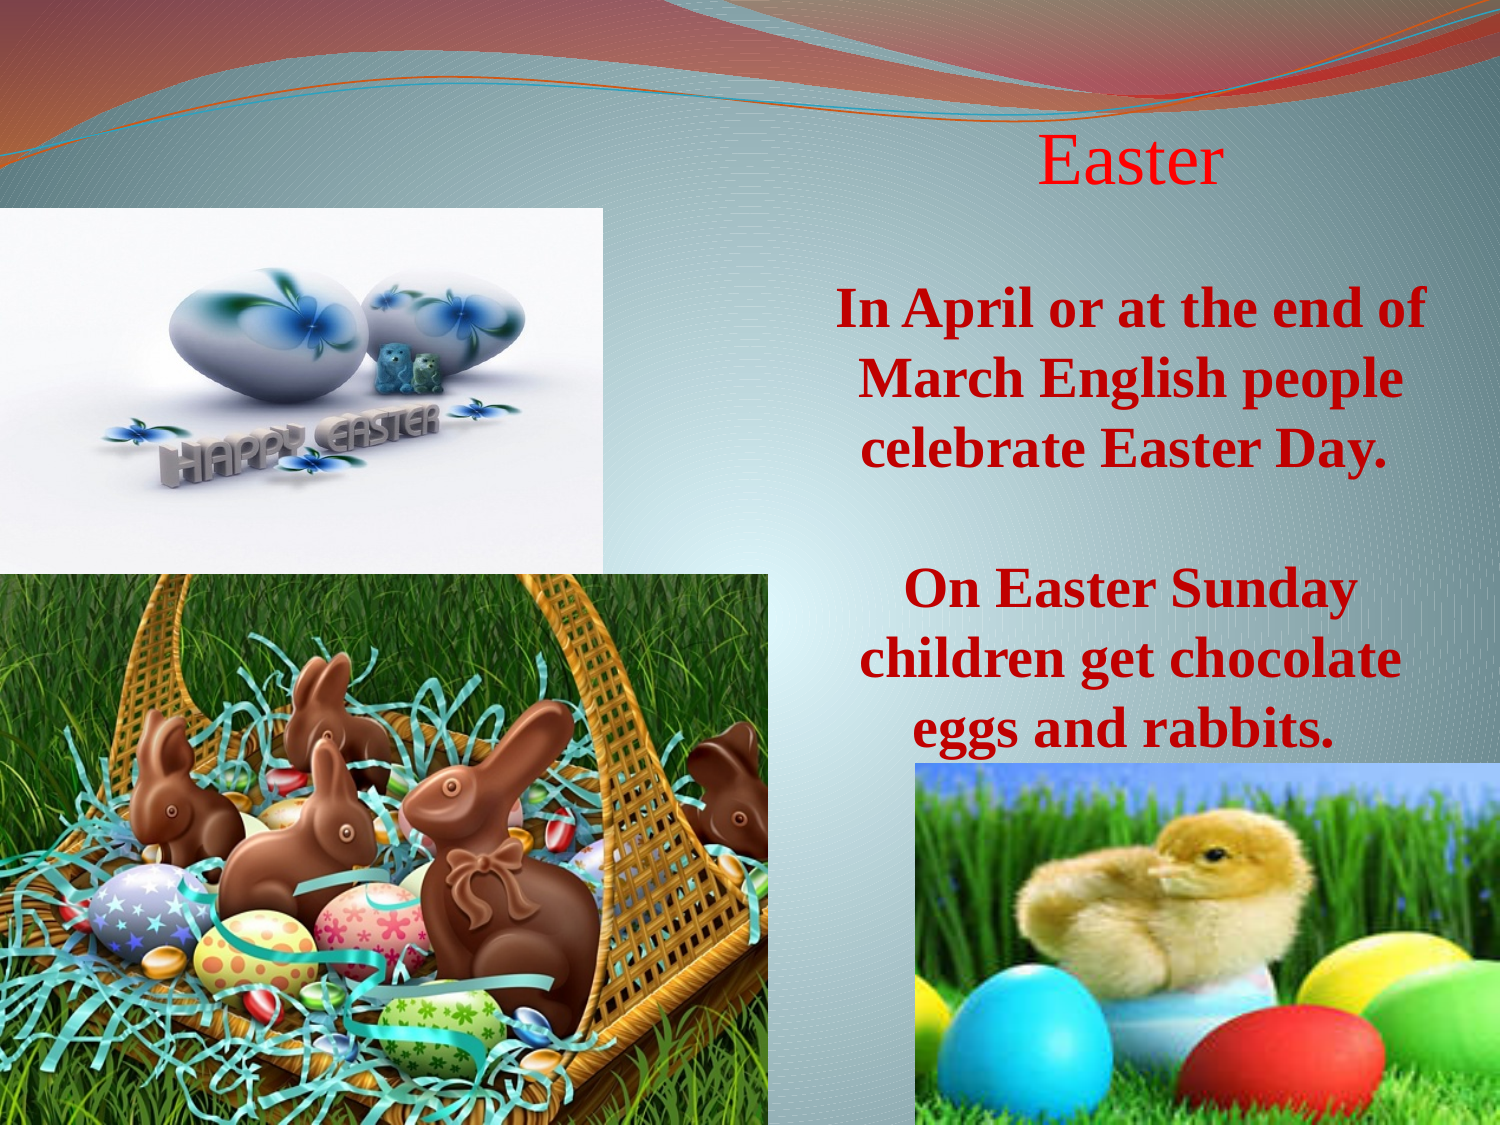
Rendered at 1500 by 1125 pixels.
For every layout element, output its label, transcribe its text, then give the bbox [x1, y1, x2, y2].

text_box Easter In April or at the end of March English people celebrate Easter Day. On Easter Sunday children get chocolate eggs and rabbits. [809, 101, 1454, 767]
picture [915, 763, 1500, 1125]
picture [0, 207, 768, 1125]
